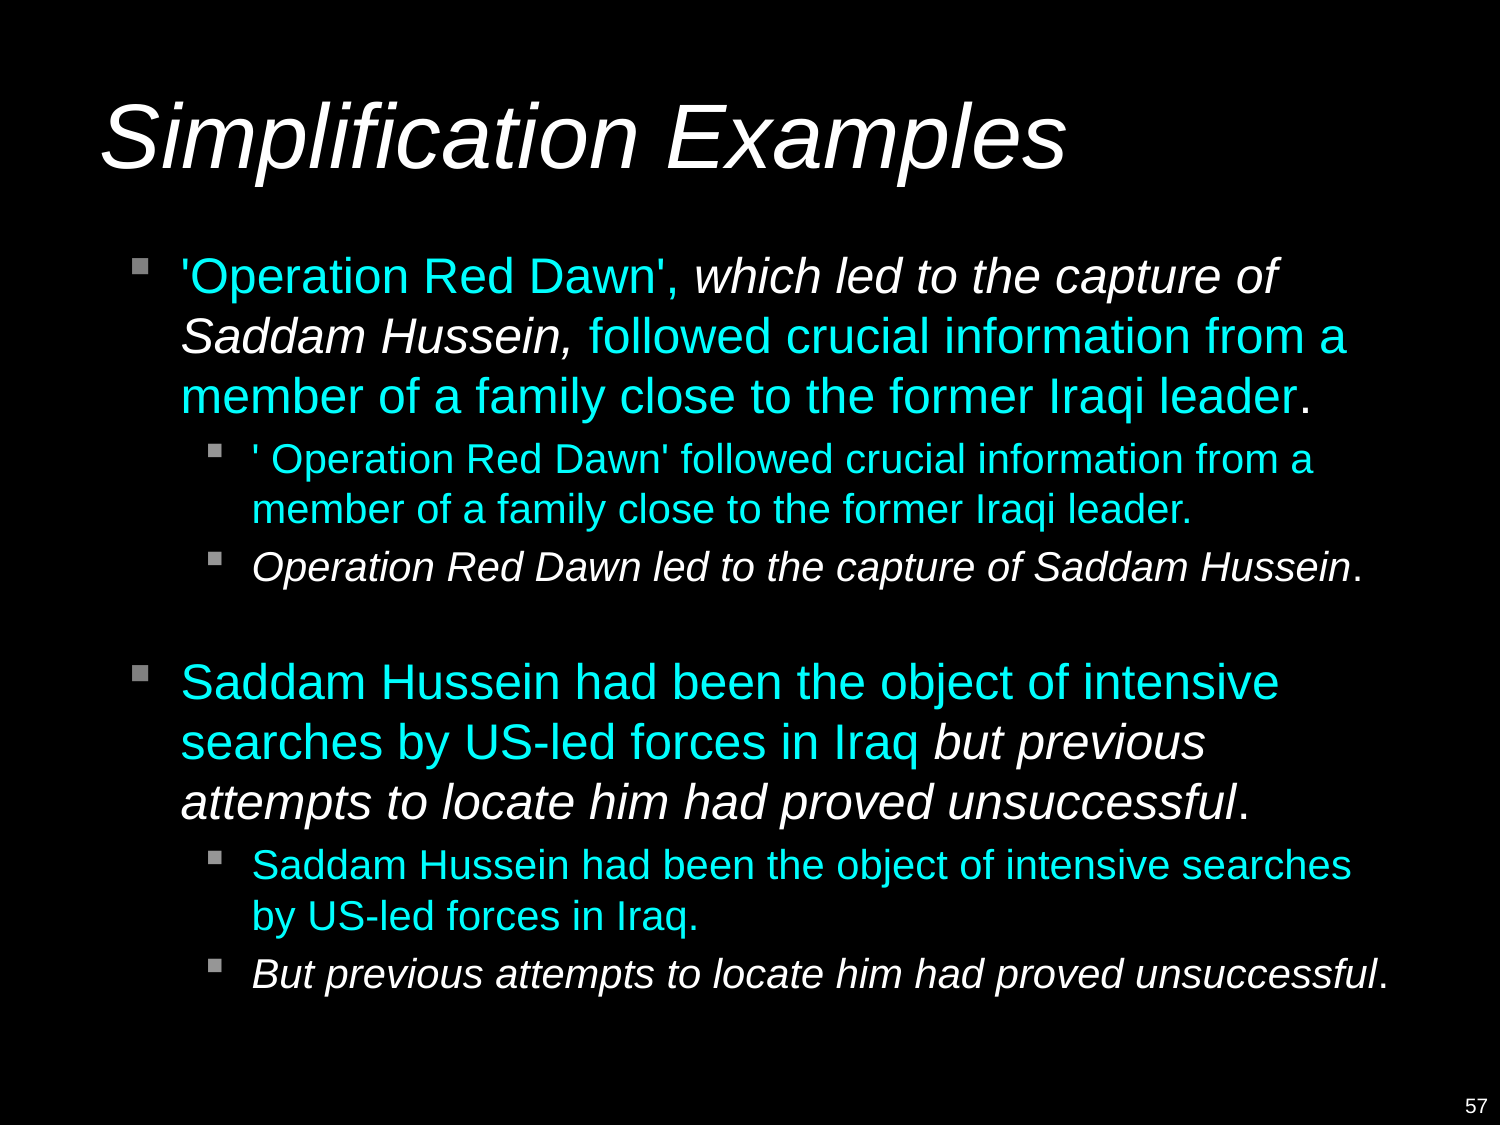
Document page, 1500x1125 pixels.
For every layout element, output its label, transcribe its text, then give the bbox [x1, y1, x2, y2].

list 'Operation Red Dawn', which led to the capture of Saddam Hussein, followed crucial information from a member of a family close to the former Iraqi leader. ' Operation Red Dawn' followed crucial information from a member of a family close to the former Iraqi leader. Operation Red Dawn led to the capture of Saddam Hussein. Saddam Hussein had been the object of intensive searches by US-led forces in Iraq but previous attempts to locate him had proved unsuccessful. Saddam Hussein had been the object of intensive searches by US-led forces in Iraq. But previous attempts to locate him had proved unsuccessful. [109, 242, 1392, 1021]
title Simplification Examples [99, 36, 1376, 227]
